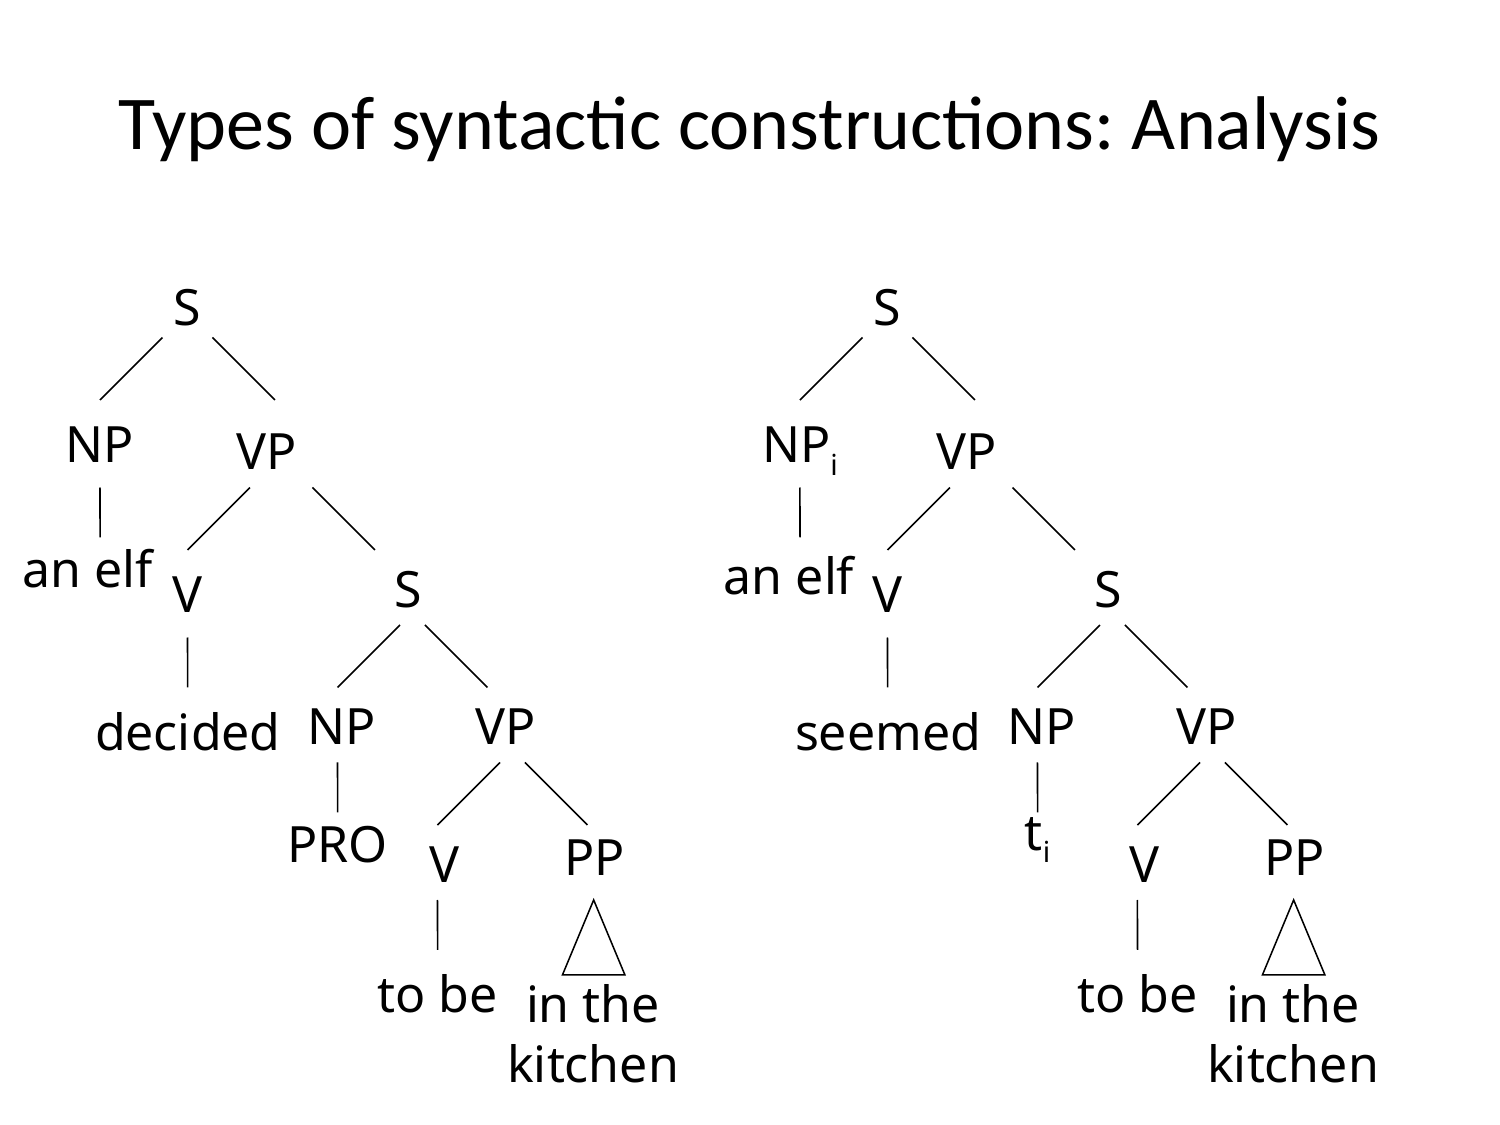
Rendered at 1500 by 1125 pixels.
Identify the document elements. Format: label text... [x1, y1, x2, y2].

text_box an elf [7, 530, 49, 606]
text_box seemed [780, 692, 997, 768]
text_box S [1079, 549, 1137, 625]
text_box PP [1249, 817, 1340, 893]
text_box an elf [709, 537, 870, 613]
text_box V [857, 555, 918, 631]
text_box NP [993, 687, 1091, 763]
text_box S [858, 267, 917, 343]
text_box NPi [747, 405, 853, 489]
text_box VP [1161, 687, 1251, 763]
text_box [54, 267, 688, 1101]
text_box to be [1062, 955, 1213, 1031]
text_box ti [1010, 792, 1066, 876]
text_box V [1114, 824, 1175, 900]
text_box VP [922, 412, 1012, 488]
text_box [1266, 899, 1321, 965]
text_box in the kitchen [1192, 965, 1394, 1100]
title Types of syntactic constructions: Analysis [74, 24, 1426, 213]
